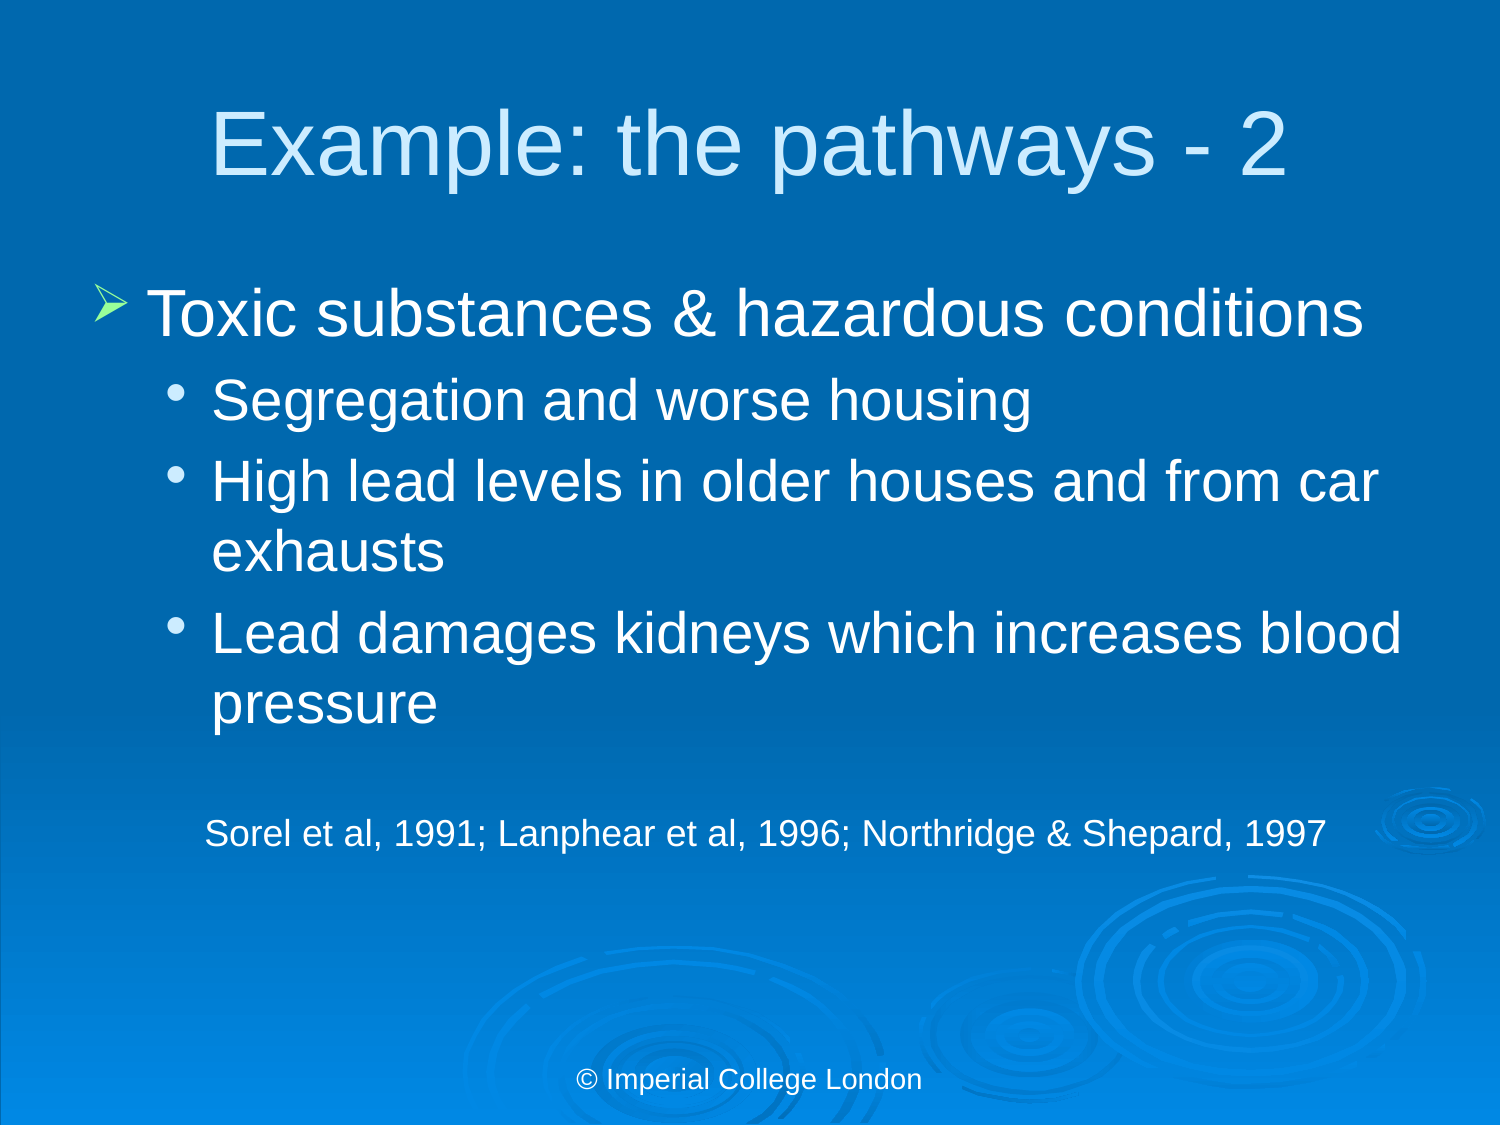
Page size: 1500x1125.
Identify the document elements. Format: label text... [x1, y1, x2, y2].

list Toxic substances & hazardous conditions Segregation and worse housing High lead levels in older houses and from car exhausts Lead damages kidneys which increases blood pressure [74, 262, 1426, 1006]
text_box Sorel et al, 1991; Lanphear et al, 1996; Northridge & Shepard, 1997 [189, 801, 1354, 862]
title Example: the pathways - 2 [74, 45, 1426, 233]
footer © Imperial College London [512, 1024, 988, 1103]
